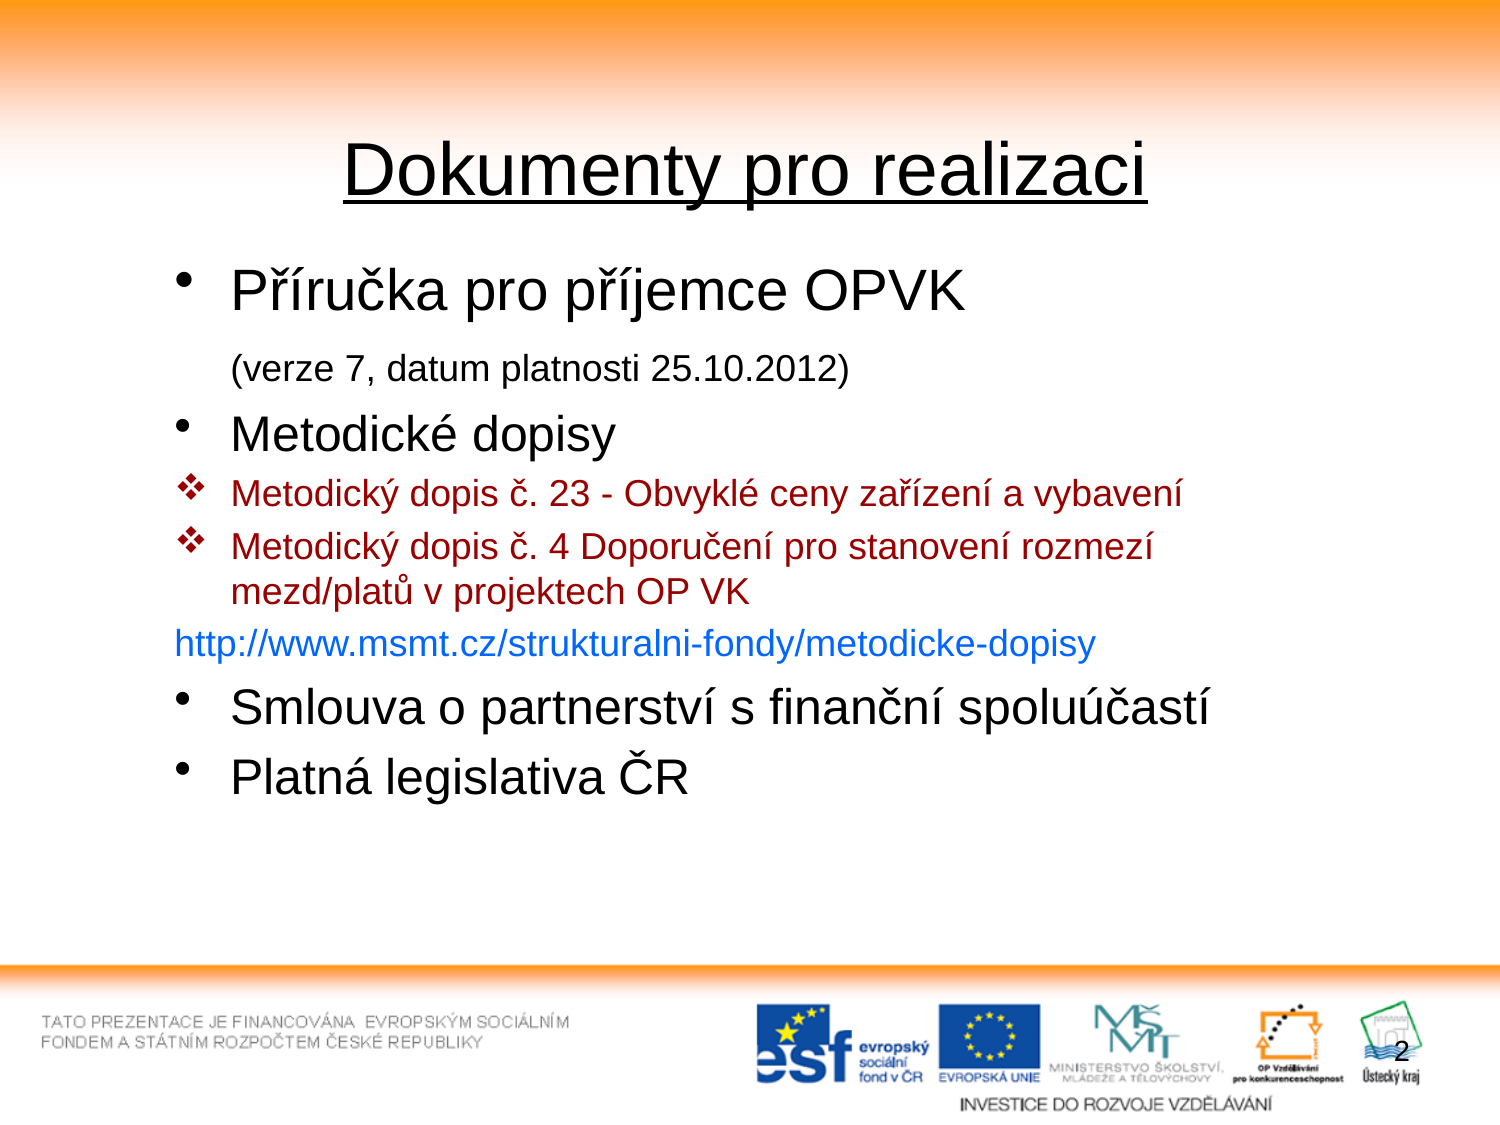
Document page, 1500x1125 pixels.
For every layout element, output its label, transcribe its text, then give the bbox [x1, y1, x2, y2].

title Dokumenty pro realizaci [147, 42, 1343, 289]
slide_number 2 [1074, 1024, 1426, 1103]
picture [0, 0, 1500, 1125]
list Příručka pro příjemce OPVK (verze 7, datum platnosti 25.10.2012) Metodické dopisy Metodický dopis č. 23 - Obvyklé ceny zařízení a vybavení Metodický dopis č. 4 Doporučení pro stanovení rozmezí mezd/platů v projektech OP VK http://www.msmt.cz/strukturalni-fondy/metodicke-dopisy Smlouva o partnerství s finanční spoluúčastí Platná legislativa ČR [159, 172, 1331, 762]
